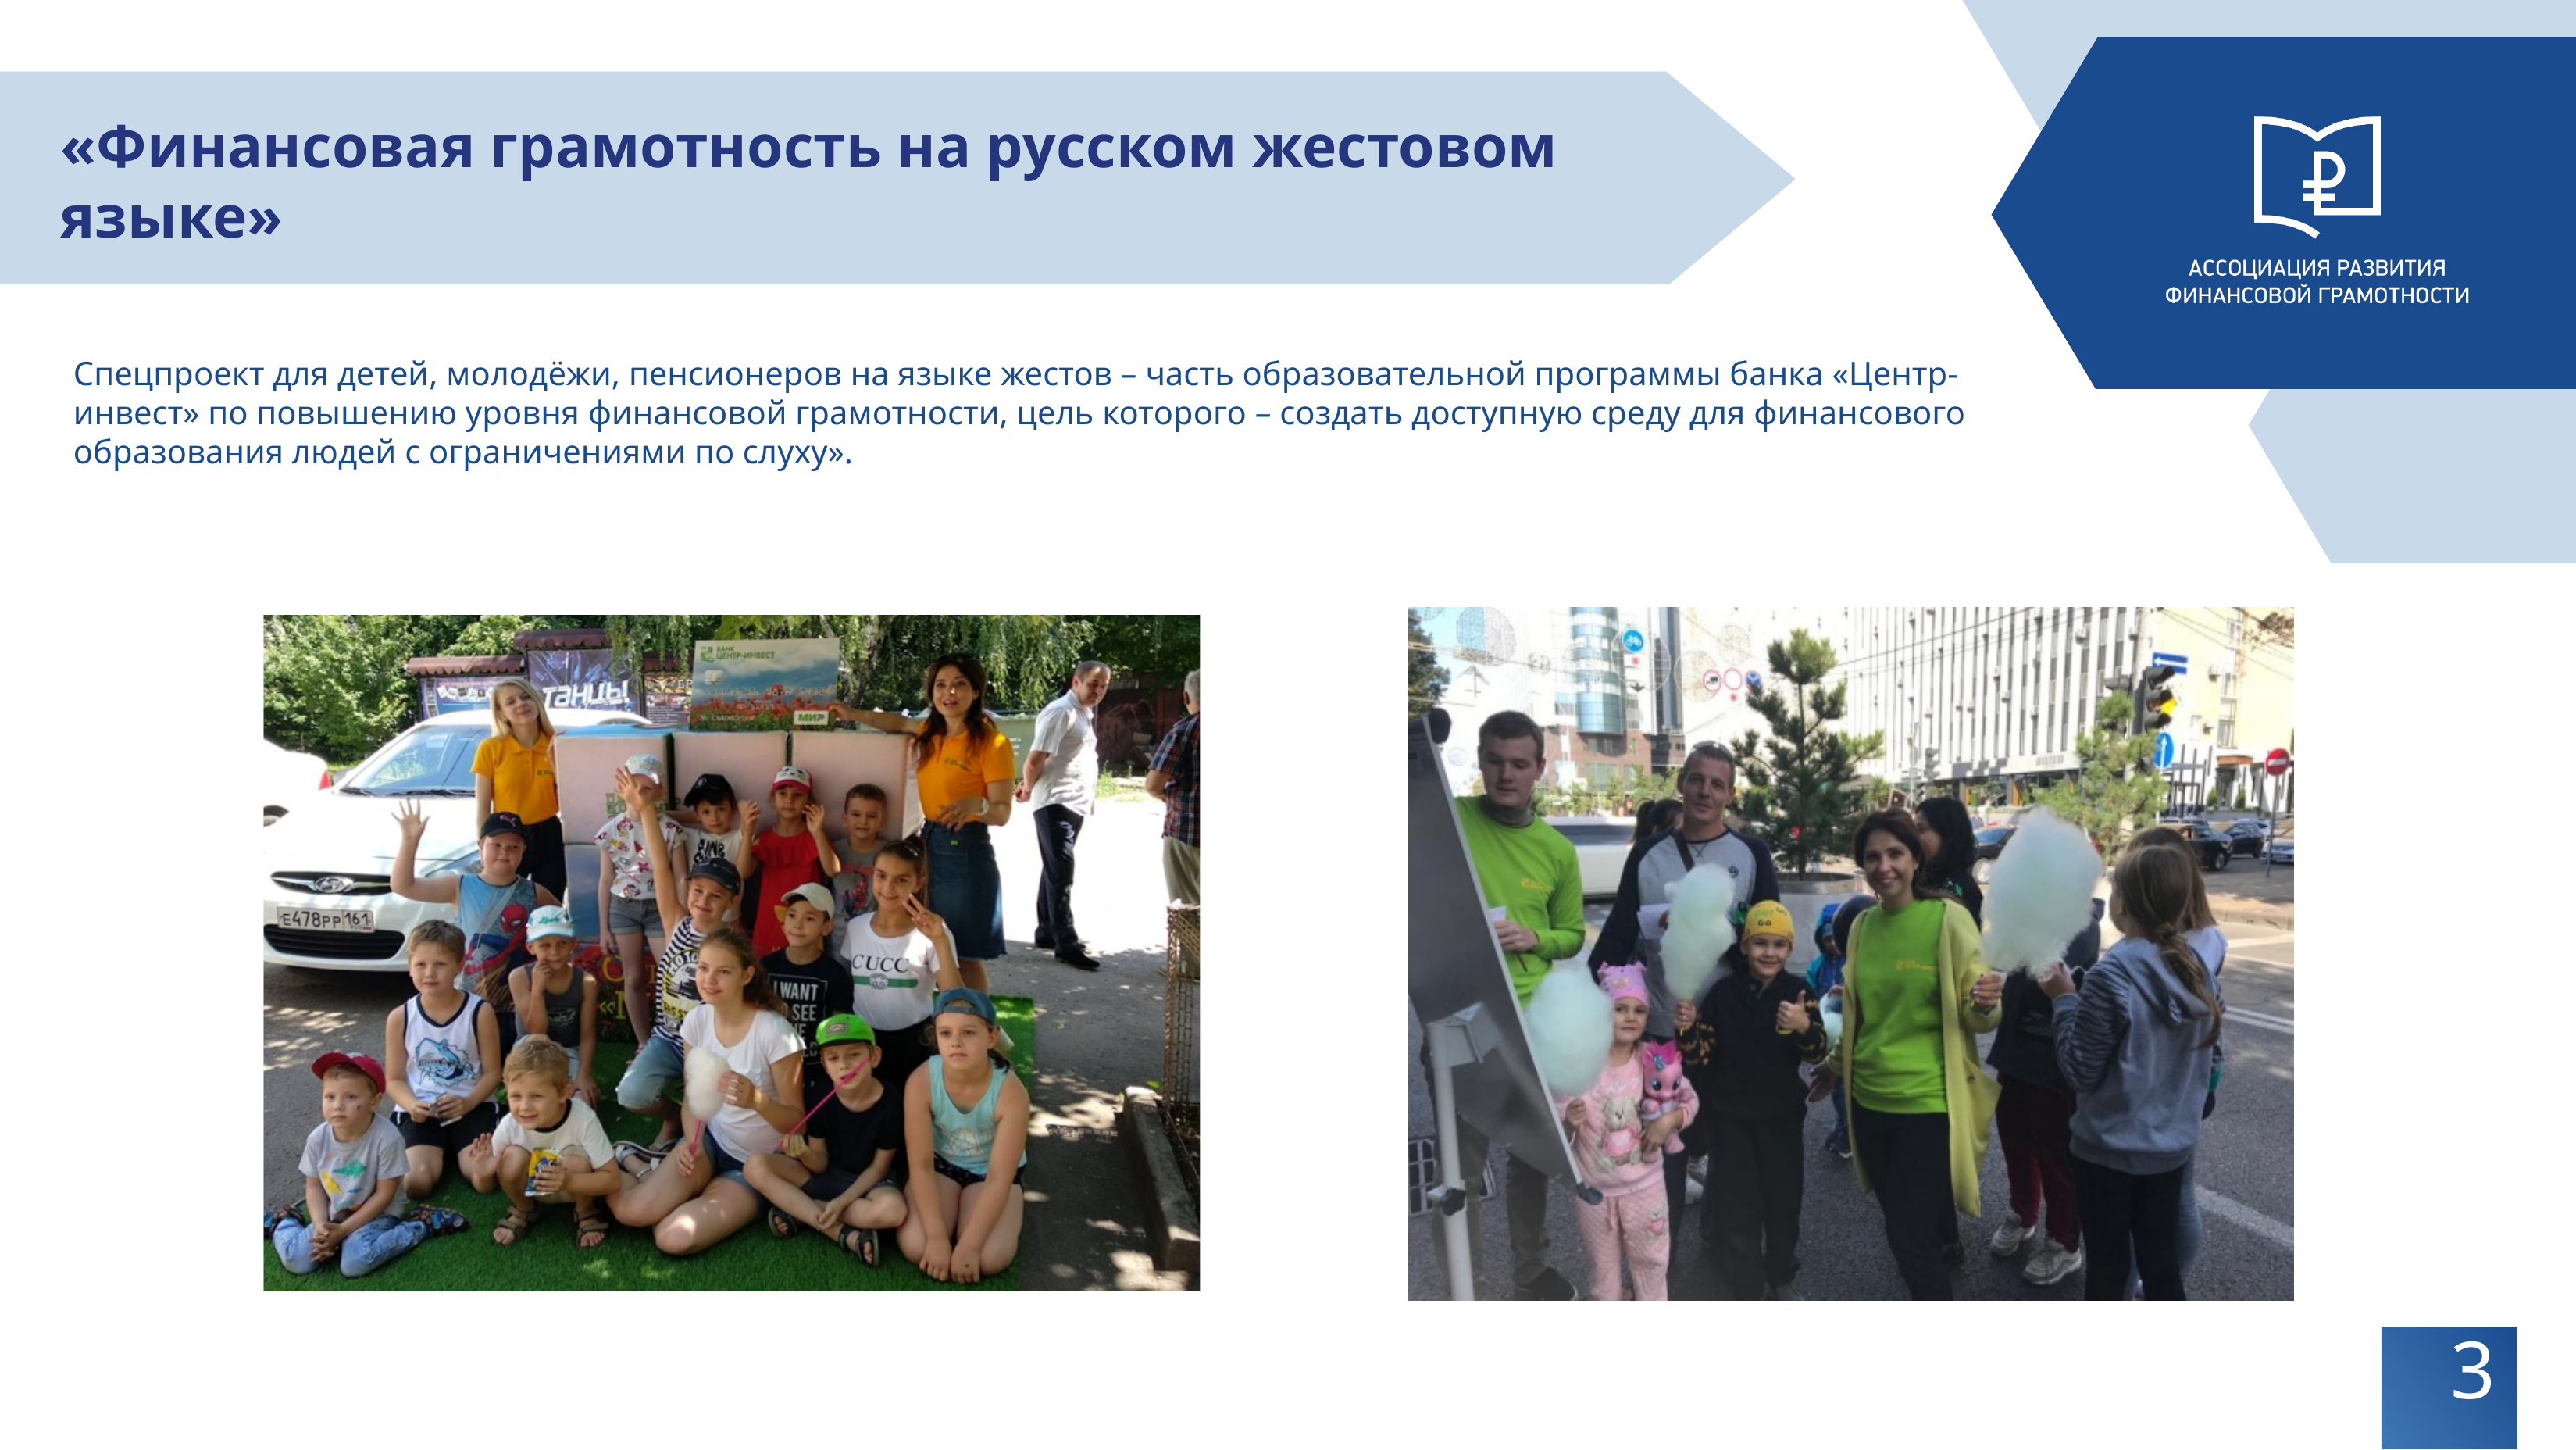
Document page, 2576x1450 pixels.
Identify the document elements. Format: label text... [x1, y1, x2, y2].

text_box [1747, 138, 1796, 220]
picture [2116, 66, 2517, 352]
text_box [1991, 37, 2576, 389]
text_box [0, 71, 1708, 285]
text_box [2248, 389, 2576, 563]
text_box Спецпроект для детей, молодёжи, пенсионеров на языке жестов – часть образовательной программы банка «Центр-инвест» по повышению уровня финансовой грамотности, цель которого – создать доступную среду для финансового образования людей с ограничениями по слуху». [59, 347, 2079, 476]
title «Финансовая грамотность на русском жестовом языке» [59, 106, 1747, 347]
picture [264, 484, 1201, 1423]
picture [1408, 607, 2294, 1302]
slide_number 3 [2410, 1350, 2496, 1450]
text_box [1962, 0, 2576, 131]
text_box [2381, 1327, 2517, 1450]
